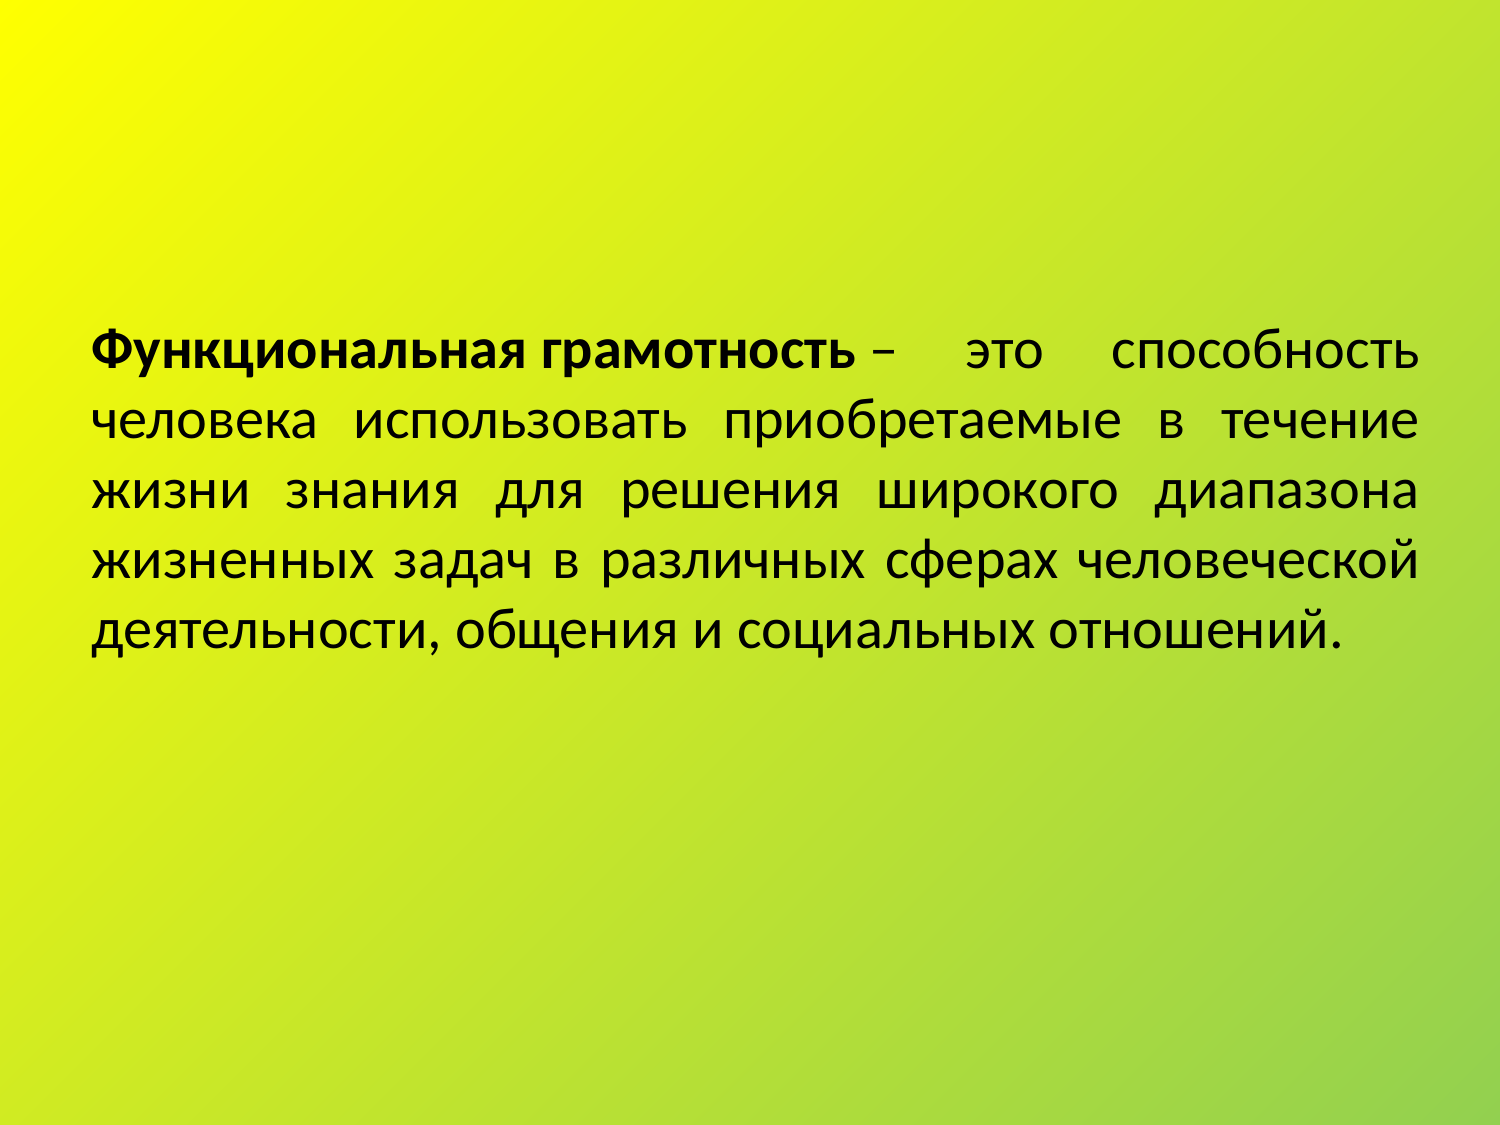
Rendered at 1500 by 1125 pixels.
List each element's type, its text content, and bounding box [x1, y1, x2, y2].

text_box Функциональная грамотность – это способность человека использовать приобретаемые в течение жизни знания для решения широкого диапазона жизненных задач в различных сферах человеческой деятельности, общения и социальных отношений. [76, 302, 1436, 668]
